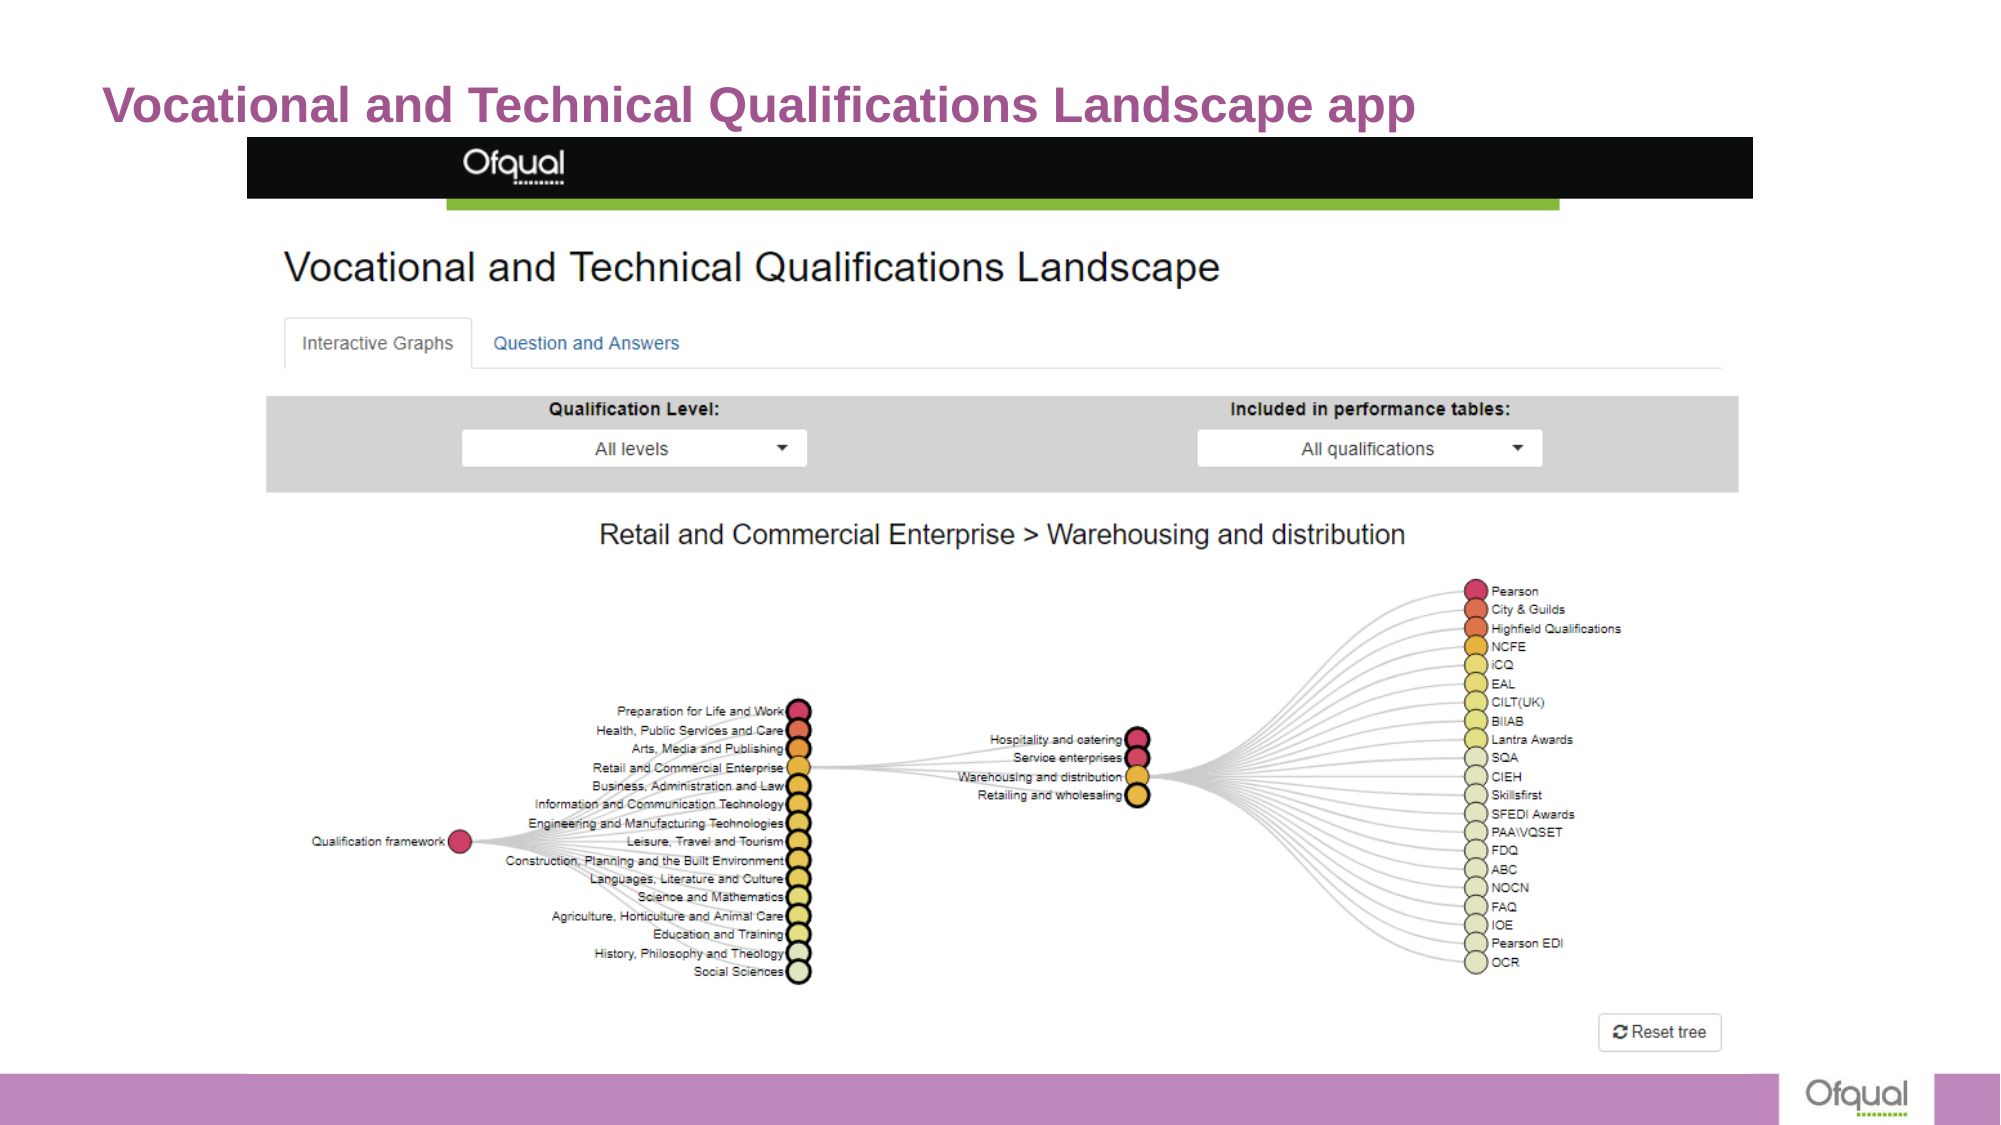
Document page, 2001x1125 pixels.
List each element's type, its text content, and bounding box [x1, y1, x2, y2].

picture [0, 0, 2000, 1125]
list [247, 136, 1753, 1074]
title Vocational and Technical Qualifications Landscape app [102, 66, 1491, 161]
